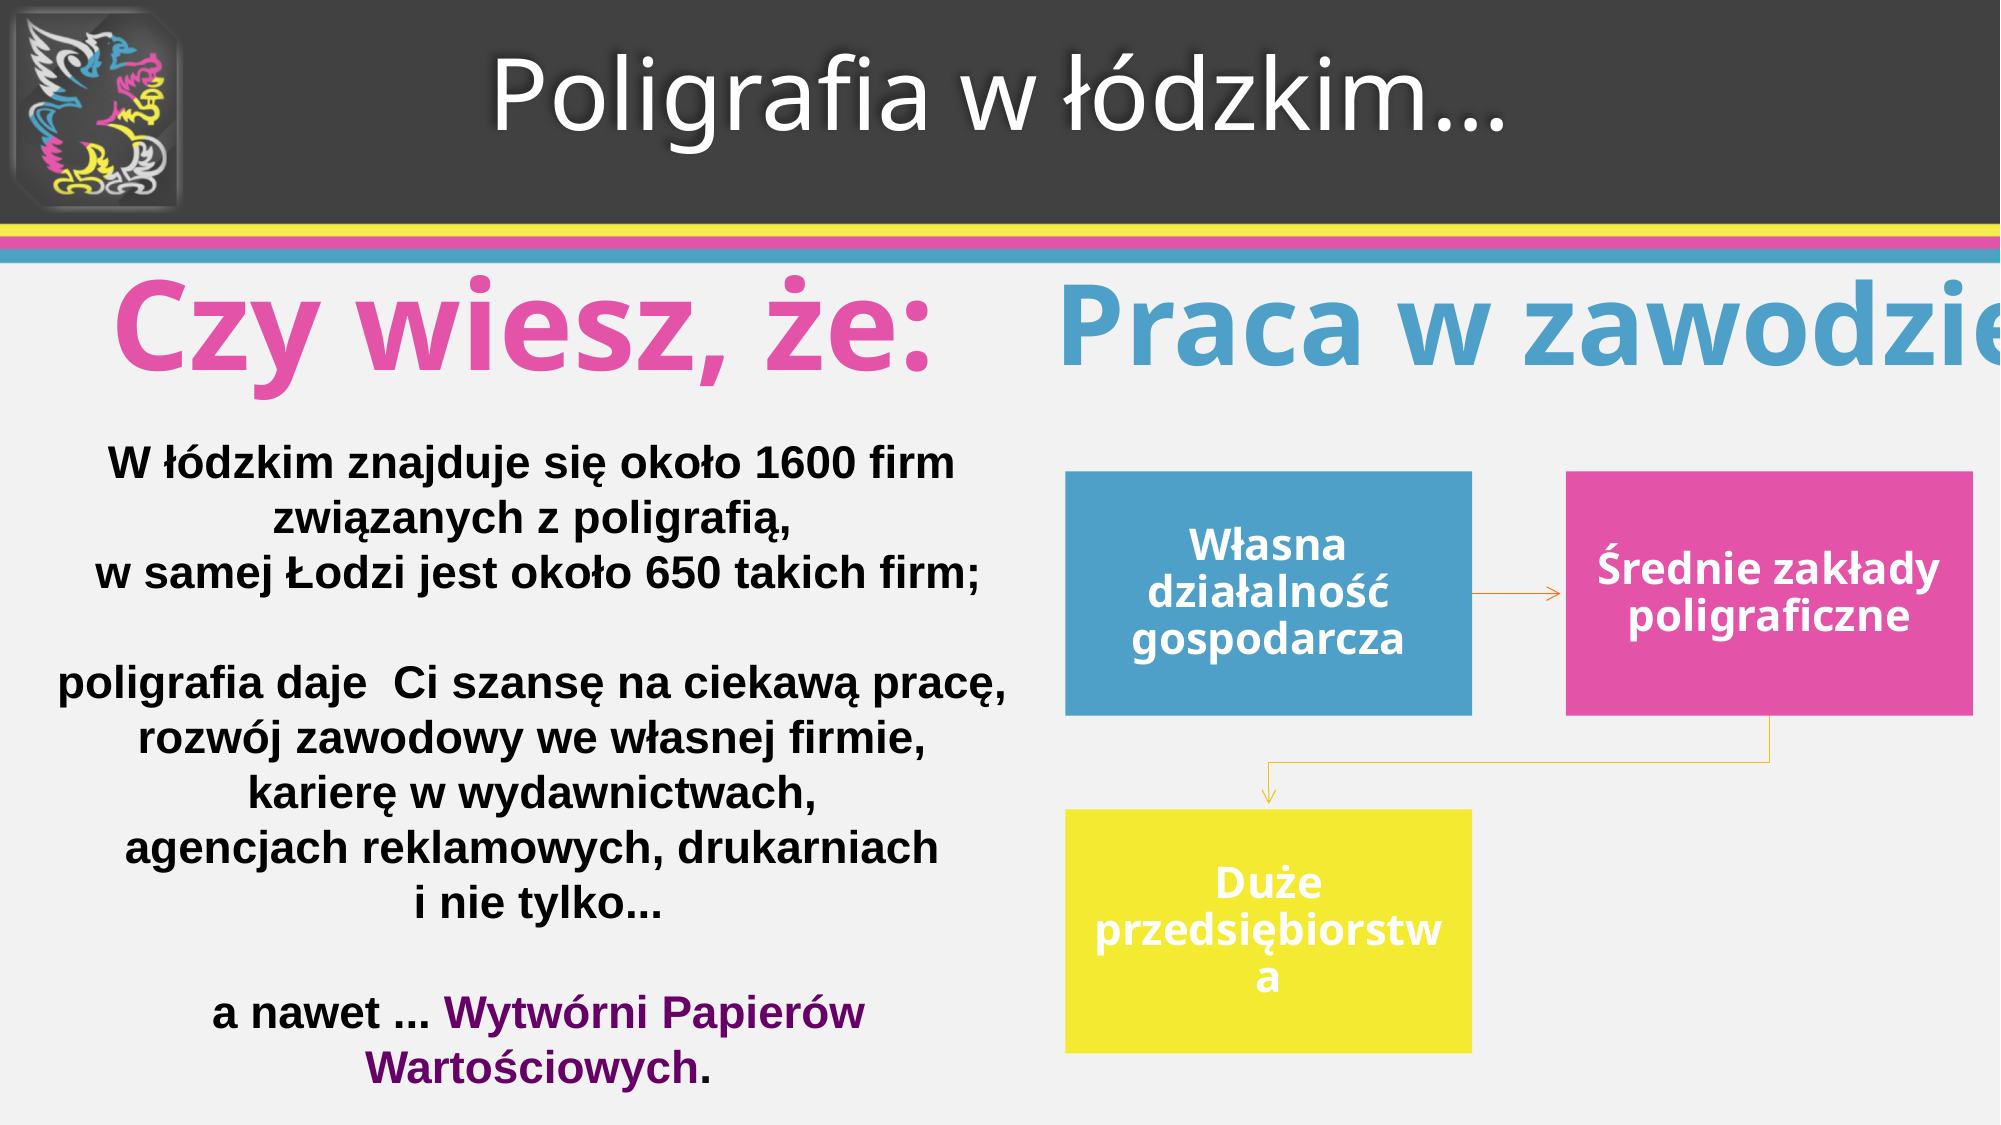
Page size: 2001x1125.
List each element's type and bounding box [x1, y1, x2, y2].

list [1065, 429, 1974, 1096]
picture [0, 0, 2000, 1125]
